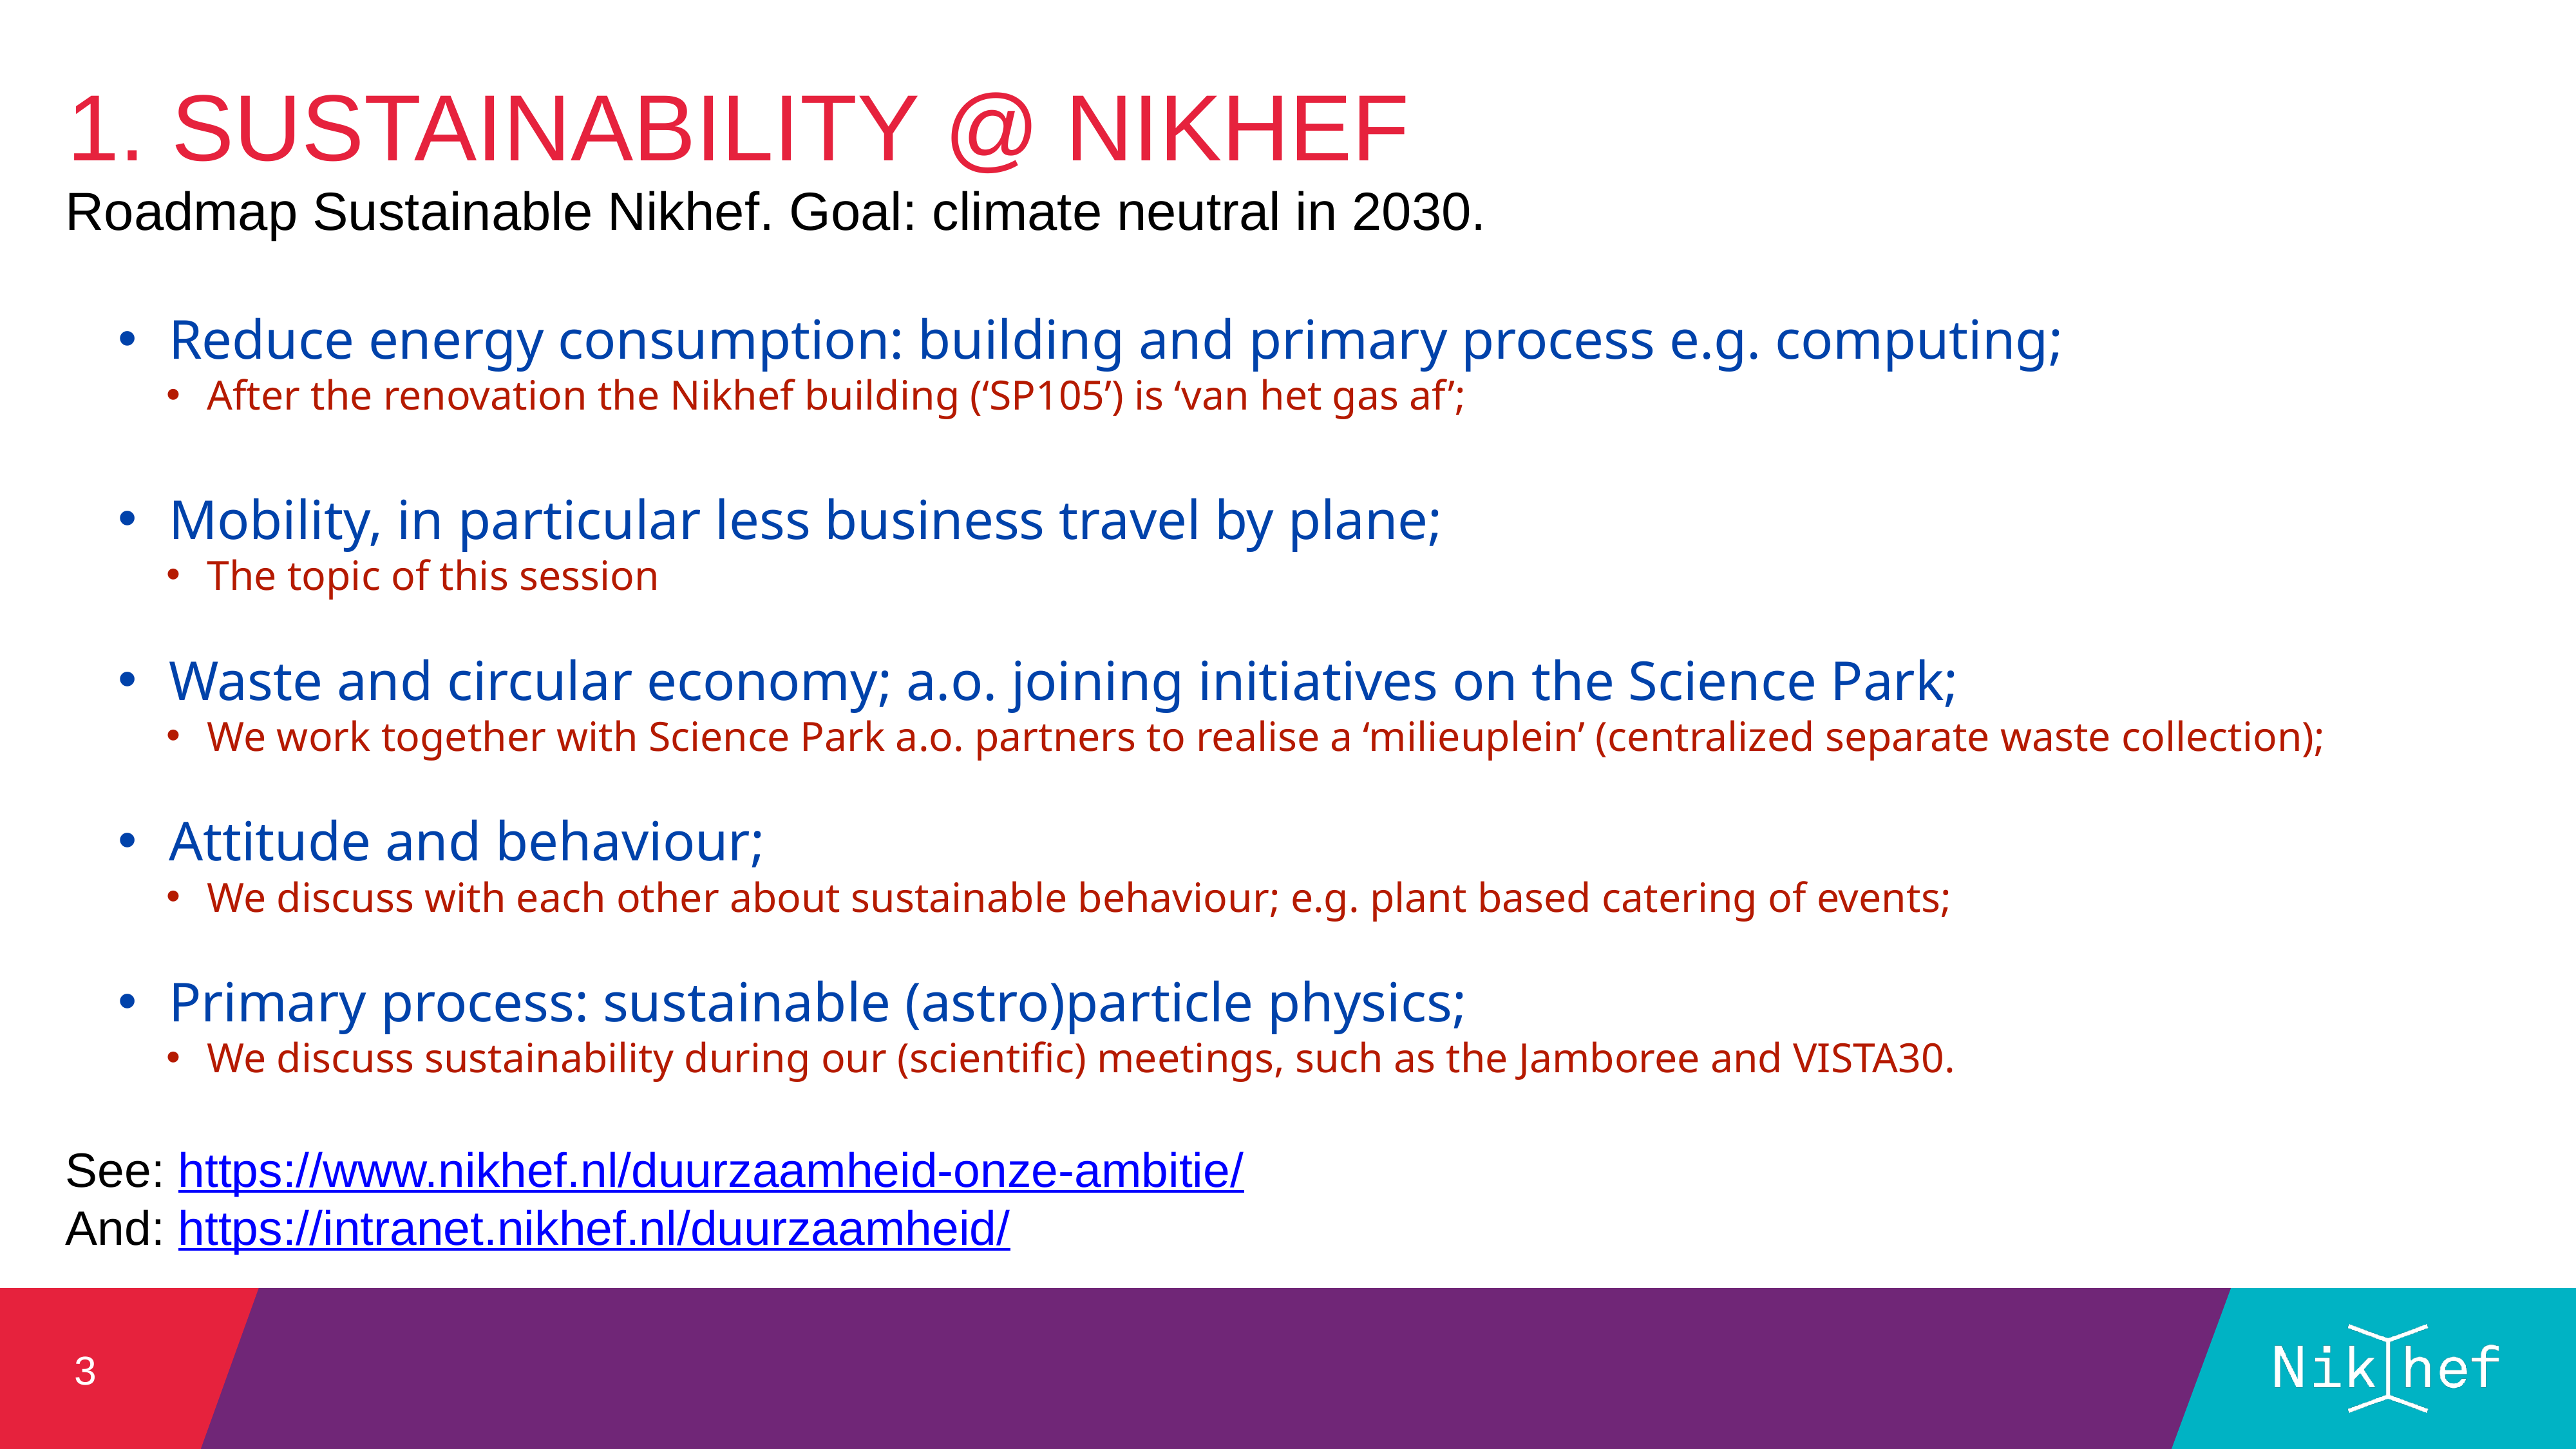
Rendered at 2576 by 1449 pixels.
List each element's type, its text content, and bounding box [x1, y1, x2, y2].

picture [2275, 1324, 2499, 1413]
list Roadmap Sustainable Nikhef. Goal: climate neutral in 2030. Reduce energy consumption: building and primary process e.g. computing; After the renovation the Nikhef building (‘SP105’) is ‘van het gas af’; Mobility, in particular less business travel by plane; The topic of this session Waste and circular economy; a.o. joining initiatives on the Science Park; We work together with Science Park a.o. partners to realise a ‘milieuplein’ (centralized separate waste collection); Attitude and behaviour; We discuss with each other about sustainable behaviour; e.g. plant based catering of events; Primary process: sustainable (astro)particle physics; We discuss sustainability during our (scientific) meetings, such as the Jamboree and VISTA30. See: https://www.nikhef.nl/duurzaamheid-onze-ambitie/ And: https://intranet.nikhef.nl/duurzaamheid/ [65, 176, 2392, 1288]
slide_number 3 [74, 1346, 99, 1391]
list 1. SUSTAINABILITY @ nikhef [66, 66, 2510, 182]
